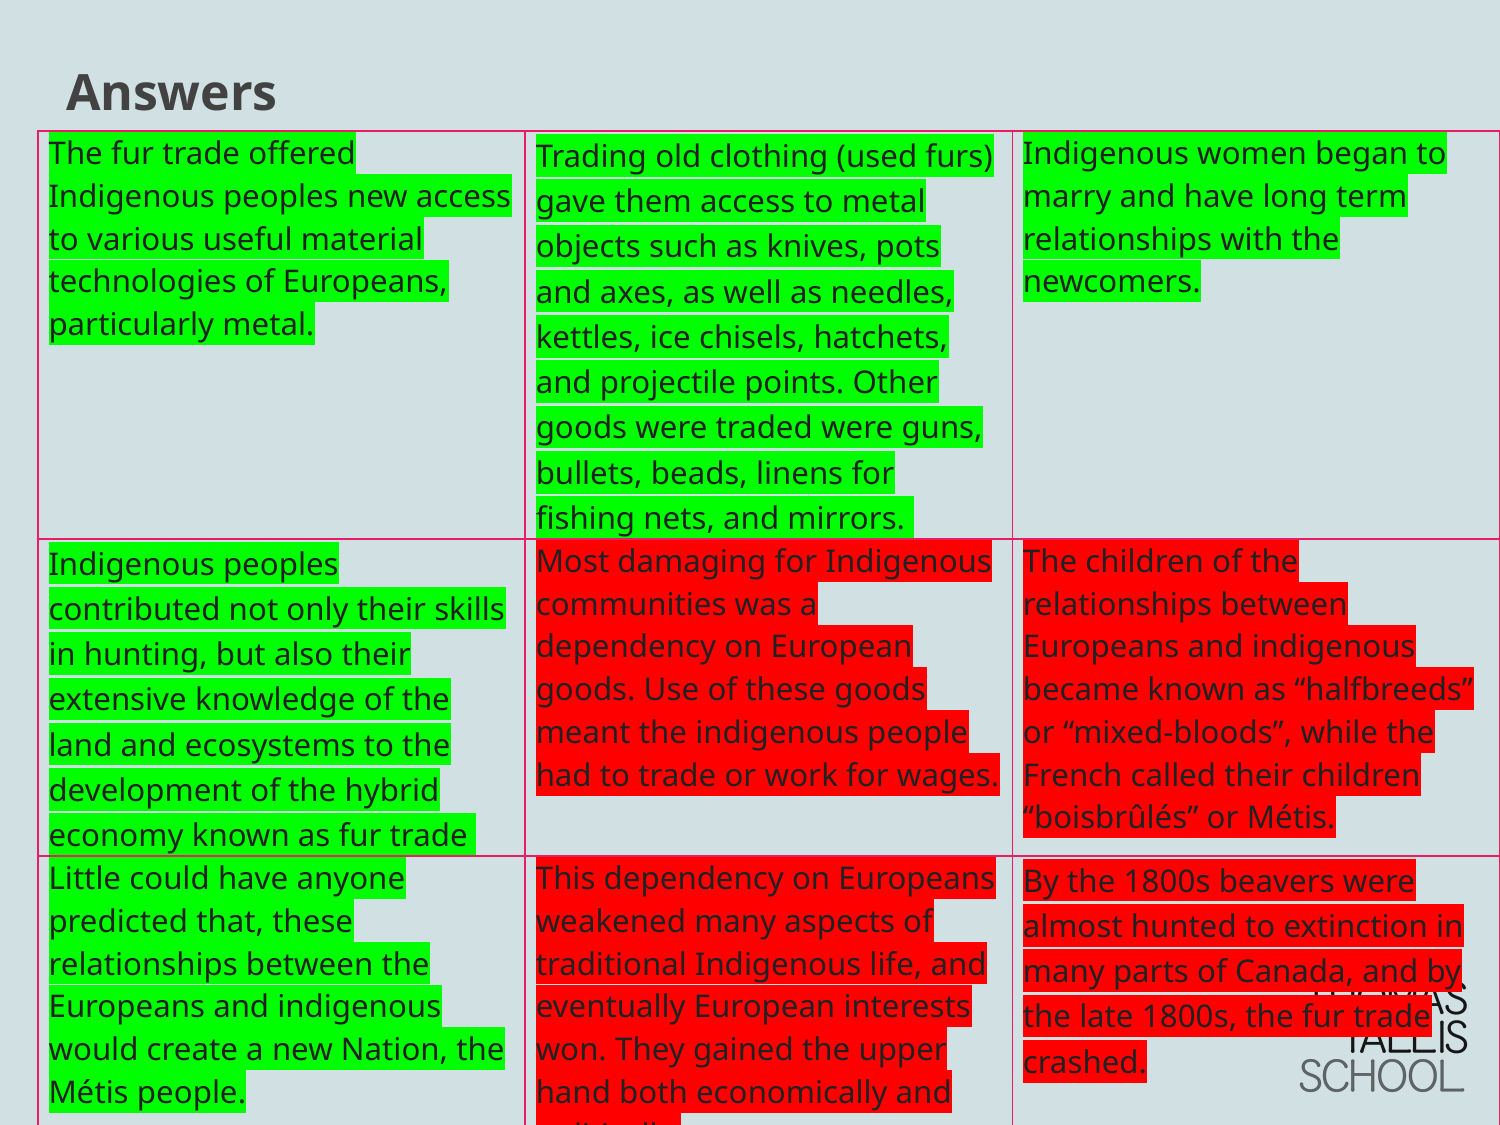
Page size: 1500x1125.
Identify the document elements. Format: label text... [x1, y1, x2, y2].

table_cell By the 1800s beavers were almost hunted to extinction in many parts of Canada, and by the late 1800s, the fur trade crashed. [1013, 857, 1499, 1125]
table_cell Little could have anyone predicted that, these relationships between the Europeans and indigenous would create a new Nation, the Métis people. [39, 857, 524, 1125]
table_cell The children of the relationships between Europeans and indigenous became known as “halfbreeds” or “mixed-bloods”, while the French called their children “boisbrûlés” or Métis. [1013, 540, 1499, 855]
table_header Trading old clothing (used furs) gave them access to metal objects such as knives, pots and axes, as well as needles, kettles, ice chisels, hatchets, and projectile points. Other goods were traded were guns, bullets, beads, linens for fishing nets, and mirrors. [526, 132, 1012, 538]
table_header Indigenous women began to marry and have long term relationships with the newcomers. [1013, 132, 1499, 538]
title Answers [51, 58, 512, 130]
table_cell Most damaging for Indigenous communities was a dependency on European goods. Use of these goods meant the indigenous people had to trade or work for wages. [526, 540, 1012, 855]
table_header The fur trade offered Indigenous peoples new access to various useful material technologies of Europeans, particularly metal. [39, 132, 524, 538]
table_cell This dependency on Europeans weakened many aspects of traditional Indigenous life, and eventually European interests won. They gained the upper hand both economically and politically. [526, 857, 1012, 1125]
table_cell Indigenous peoples contributed not only their skills in hunting, but also their extensive knowledge of the land and ecosystems to the development of the hybrid economy known as fur trade [39, 540, 524, 855]
